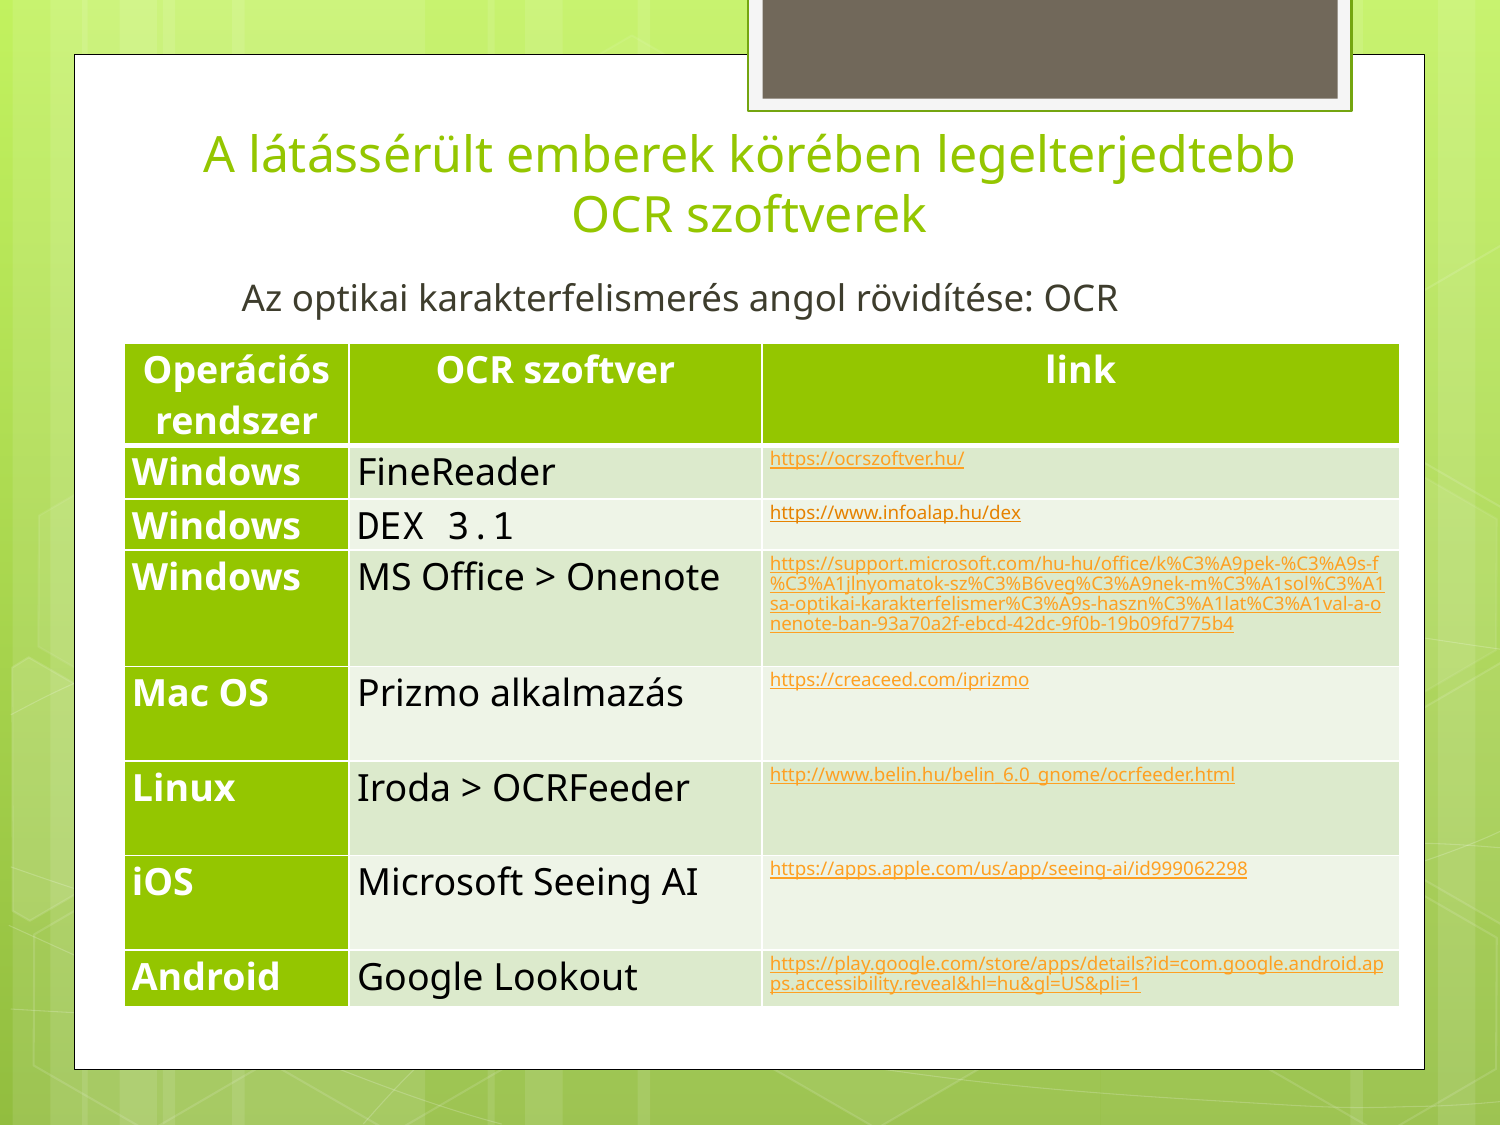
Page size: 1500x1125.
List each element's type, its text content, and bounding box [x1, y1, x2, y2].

table_cell Microsoft Seeing AI [350, 856, 761, 949]
table_cell Windows [125, 448, 348, 498]
table_cell https://apps.apple.com/us/app/seeing-ai/id999062298 [763, 856, 1399, 949]
table_cell Google Lookout [350, 951, 761, 1006]
table_cell Prizmo alkalmazás [350, 667, 761, 760]
table_cell Android [125, 951, 348, 1006]
title A látássérült emberek körében legelterjedtebb OCR szoftverek [173, 104, 1327, 250]
list Az optikai karakterfelismerés angol rövidítése: OCR [215, 267, 1328, 327]
table_cell DEX 3.1 [350, 500, 761, 549]
table_cell MS Office > Onenote [350, 551, 761, 666]
table_cell Linux [125, 762, 348, 855]
table_cell https://support.microsoft.com/hu-hu/office/k%C3%A9pek-%C3%A9s-f%C3%A1jlnyomatok-sz%C3%B6veg%C3%A9nek-m%C3%A1sol%C3%A1sa-optikai-karakterfelismer%C3%A9s-haszn%C3%A1lat%C3%A1val-a-onenote-ban-93a70a2f-ebcd-42dc-9f0b-19b09fd775b4 [763, 551, 1399, 666]
table_cell https://ocrszoftver.hu/ [763, 448, 1399, 498]
table_cell http://www.belin.hu/belin_6.0_gnome/ocrfeeder.html [763, 762, 1399, 855]
table_cell https://www.infoalap.hu/dex [763, 500, 1399, 549]
table_cell https://play.google.com/store/apps/details?id=com.google.android.apps.accessibility.reveal&hl=hu&gl=US&pli=1 [763, 951, 1399, 1006]
table_cell https://creaceed.com/iprizmo [763, 667, 1399, 760]
table_cell iOS [125, 856, 348, 949]
table_cell Windows [125, 500, 348, 549]
table_header OCR szoftver [350, 344, 761, 443]
table_cell Mac OS [125, 667, 348, 760]
table_cell Iroda > OCRFeeder [350, 762, 761, 855]
table_header link [763, 344, 1399, 443]
table_cell FineReader [350, 448, 761, 498]
table_cell Windows [125, 551, 348, 666]
table_header Operációs rendszer [125, 344, 348, 443]
